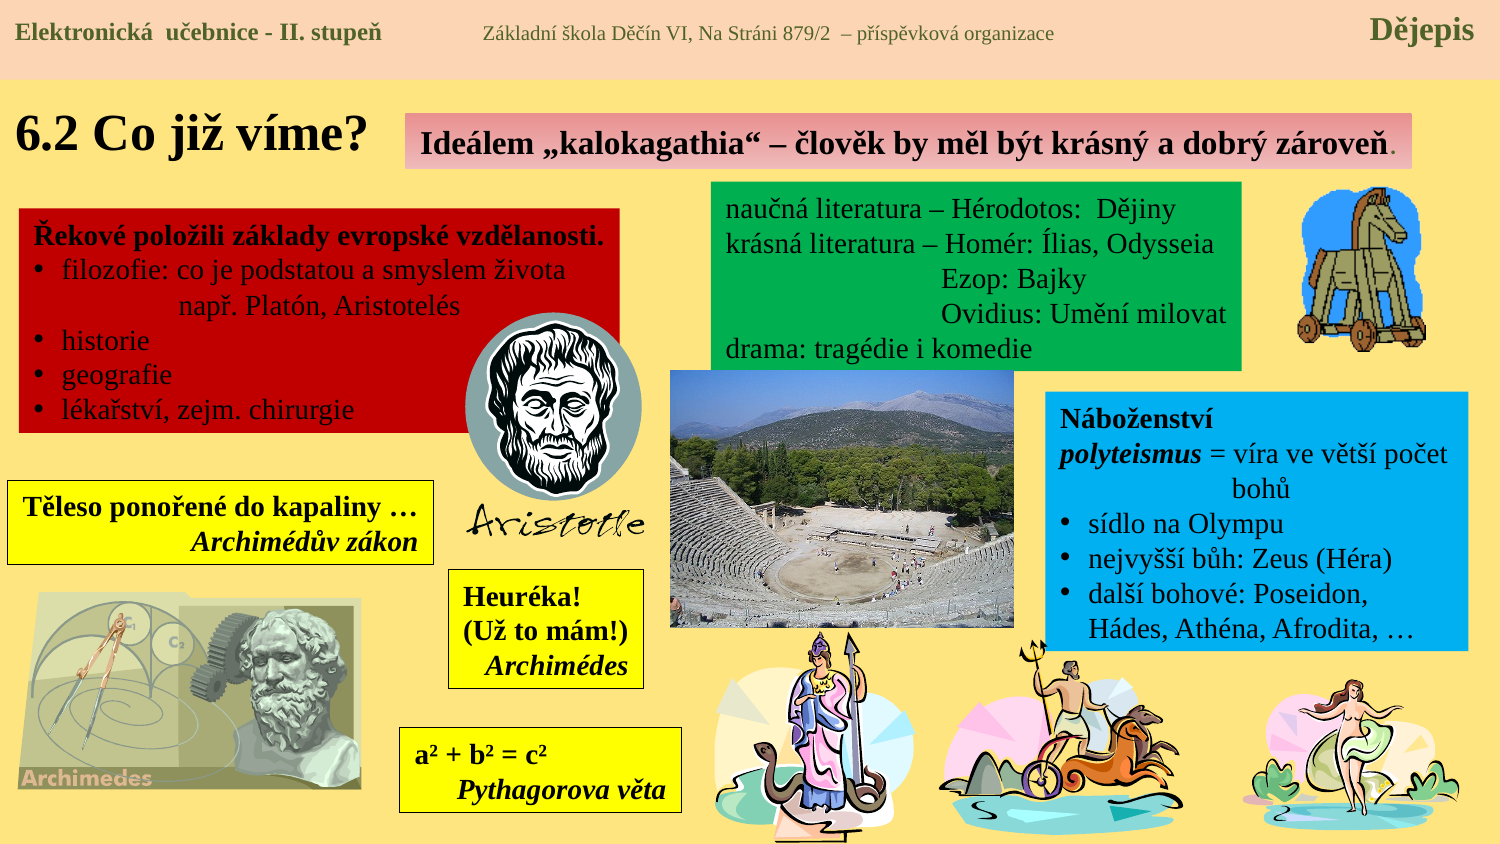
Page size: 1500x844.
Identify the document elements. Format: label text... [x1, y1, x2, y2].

picture [938, 639, 1186, 837]
text_box Náboženství polyteismus = víra ve větší počet bohů sídlo na Olympu nejvyšší bůh: Zeus (Héra) další bohové: Poseidon, Hádes, Athéna, Afrodita, … [1045, 391, 1469, 652]
picture [670, 370, 1014, 628]
text_box Řekové položili základy evropské vzdělanosti. filozofie: co je podstatou a smyslem života např. Platón, Aristotelés historie geografie lékařství, zejm. chirurgie [18, 208, 620, 433]
picture [1242, 677, 1461, 832]
picture [714, 631, 918, 844]
text_box Ideálem „kalokagathia“ – člověk by měl být krásný a dobrý zároveň. [405, 113, 1412, 169]
text_box Těleso ponořené do kapaliny … Archimédův zákon [7, 480, 434, 565]
picture [464, 312, 645, 538]
text_box Heuréka! (Už to mám!) Archimédes [448, 569, 644, 689]
picture [17, 586, 367, 795]
picture [1296, 181, 1426, 352]
title 6.2 Co již víme? [0, 80, 443, 179]
text_box a² + b² = c² Pythagorova věta [399, 727, 682, 813]
text_box naučná literatura – Hérodotos: Dějiny krásná literatura – Homér: Ílias, Odysseia Ezop: Bajky Ovidius: Umění milovat drama: tragédie i komedie [710, 181, 1242, 372]
text_box Elektronická učebnice - II. stupeň Základní škola Děčín VI, Na Stráni 879/2 – příspěvková organizace Dějepis [0, 0, 1500, 80]
